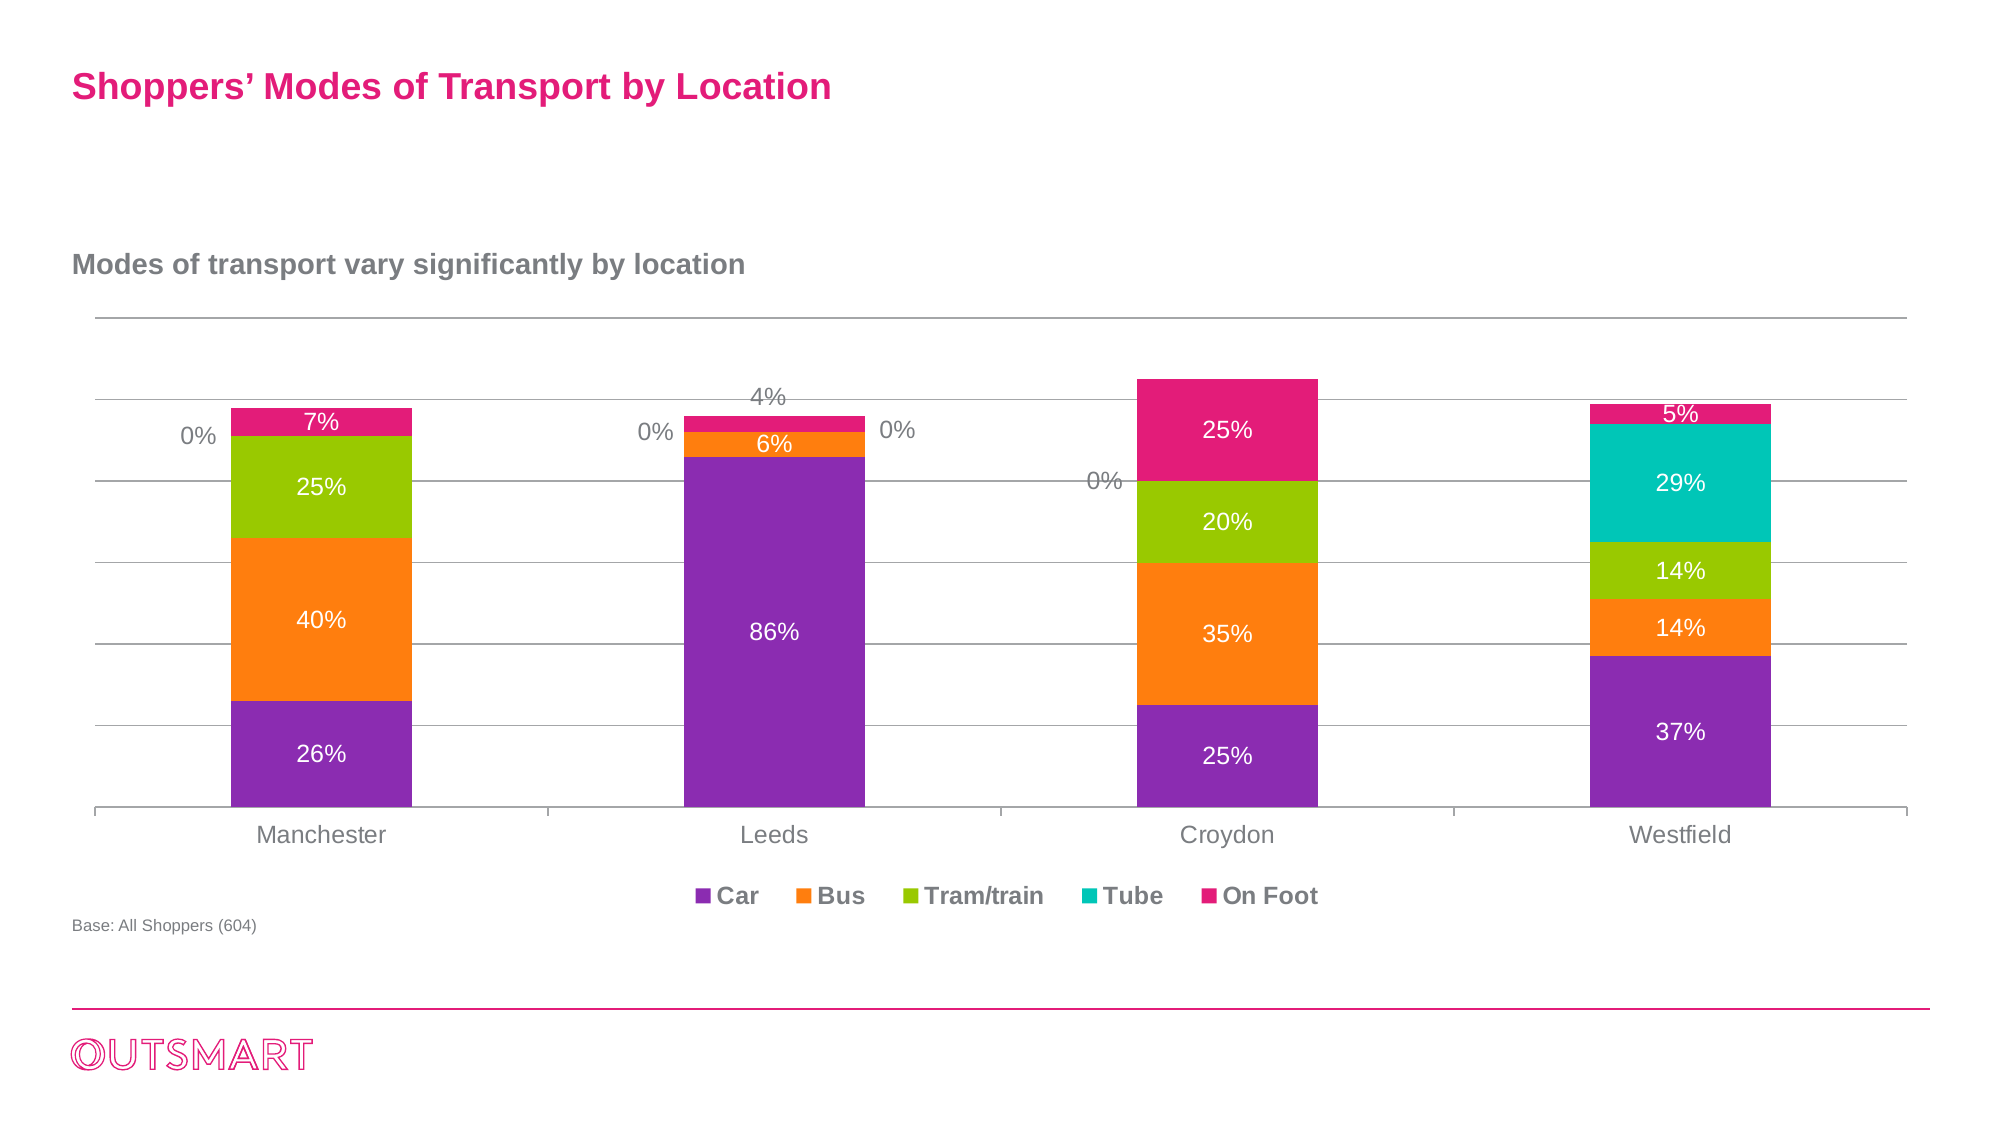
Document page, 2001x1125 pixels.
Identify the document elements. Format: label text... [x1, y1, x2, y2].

text_box Base: All Shoppers (604) [71, 927, 734, 935]
title Shoppers’ Modes of Transport by Location [71, 67, 1931, 168]
chart [71, 245, 1931, 917]
